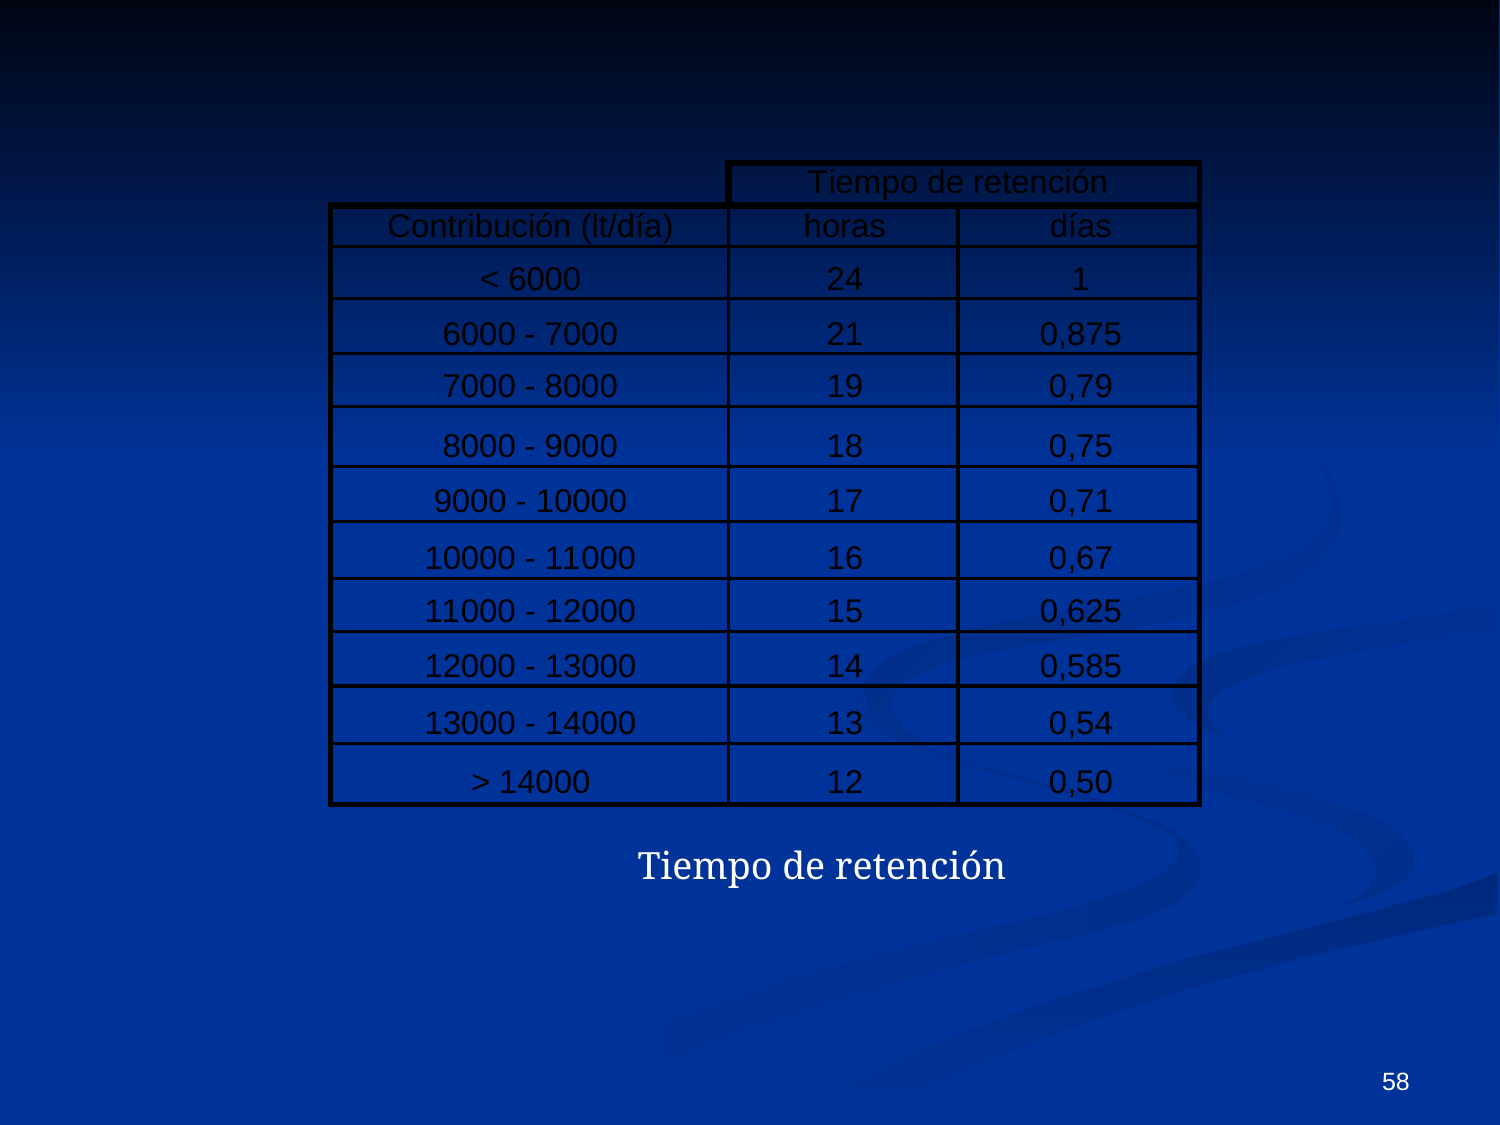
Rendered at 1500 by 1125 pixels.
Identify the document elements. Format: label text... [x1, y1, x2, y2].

text_box Tiempo de retención [622, 834, 1022, 894]
slide_number 58 [1074, 1024, 1426, 1104]
picture [327, 160, 1203, 808]
